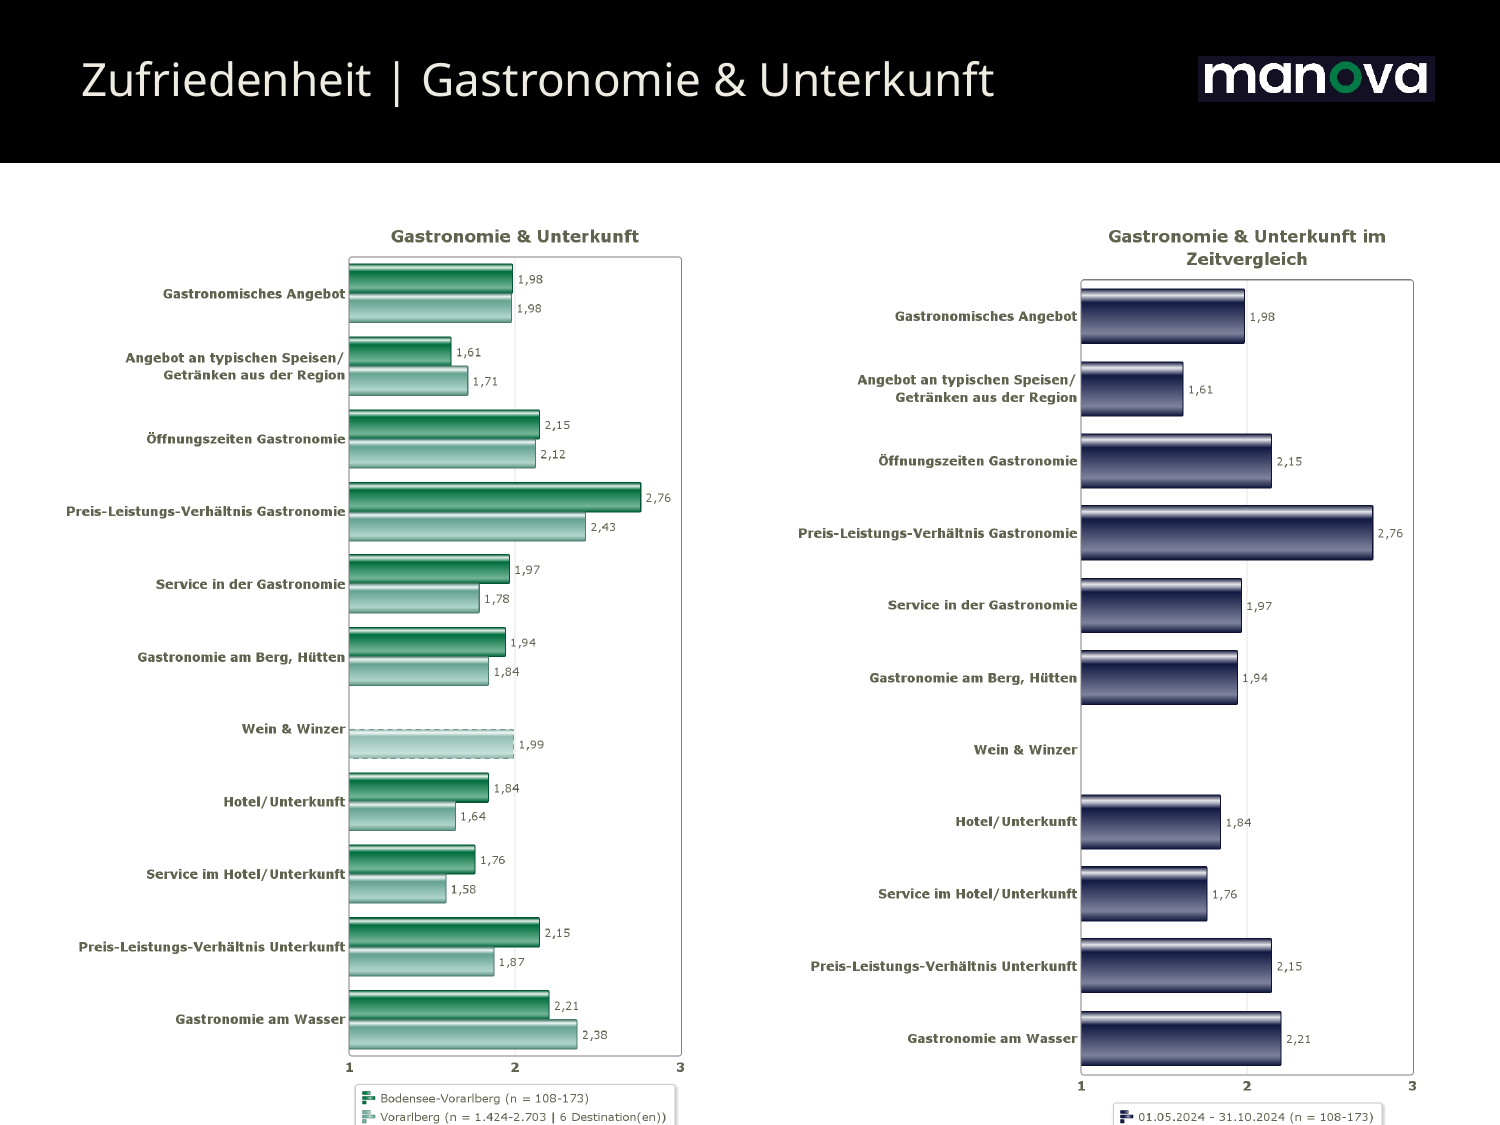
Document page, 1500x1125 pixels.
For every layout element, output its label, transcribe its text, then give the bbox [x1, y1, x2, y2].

picture [1198, 56, 1436, 102]
picture [779, 189, 1471, 1125]
picture [46, 189, 739, 1125]
title Zufriedenheit | Gastronomie & Unterkunft [66, 19, 1069, 137]
